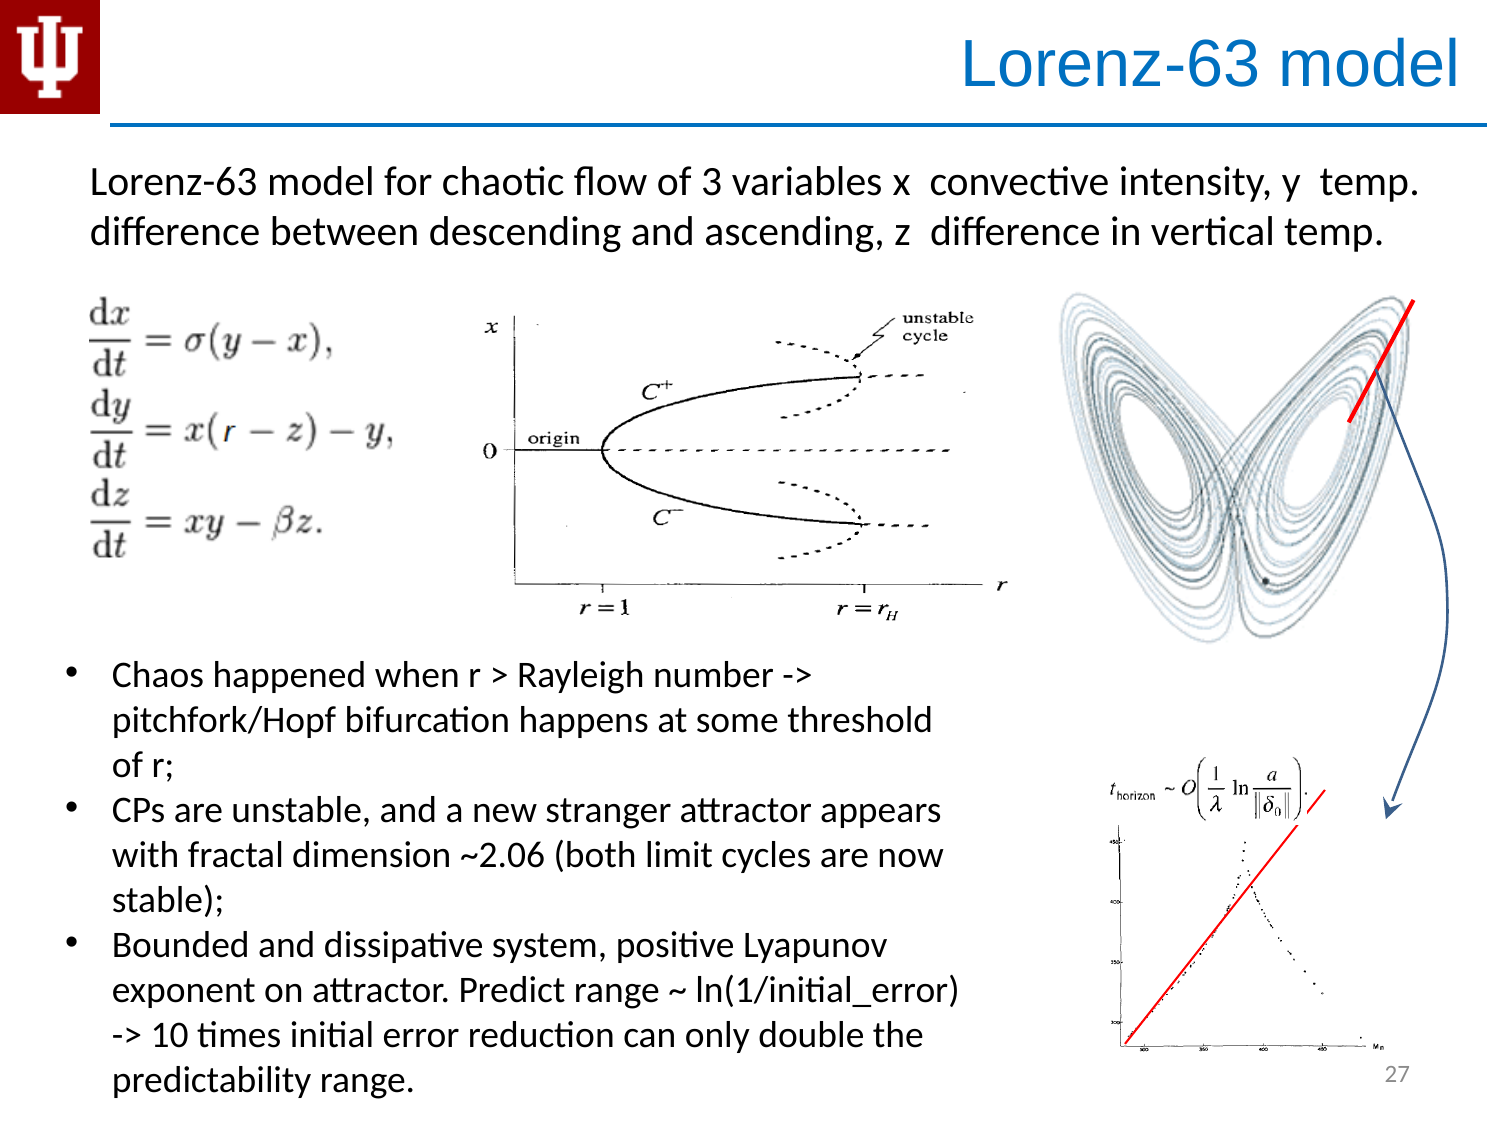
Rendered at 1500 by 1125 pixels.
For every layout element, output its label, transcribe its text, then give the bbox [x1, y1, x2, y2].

slide_number 27 [1074, 1042, 1425, 1103]
picture [1054, 287, 1418, 651]
picture [474, 296, 1013, 626]
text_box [110, 12, 1488, 126]
picture [0, 0, 101, 115]
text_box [1099, 299, 1448, 1057]
text_box Lorenz-63 model for chaotic flow of 3 variables x convective intensity, y temp. difference between descending and ascending, z difference in vertical temp. [74, 146, 1438, 262]
text_box Chaos happened when r > Rayleigh number -> pitchfork/Hopf bifurcation happens at some threshold of r; CPs are unstable, and a new stranger attractor appears with fractal dimension ~2.06 (both limit cycles are now stable); Bounded and dissipative system, positive Lyapunov exponent on attractor. Predict range ~ ln(1/initial_error) -> 10 times initial error reduction can only double the predictability range. [50, 642, 988, 1107]
picture [88, 296, 451, 600]
